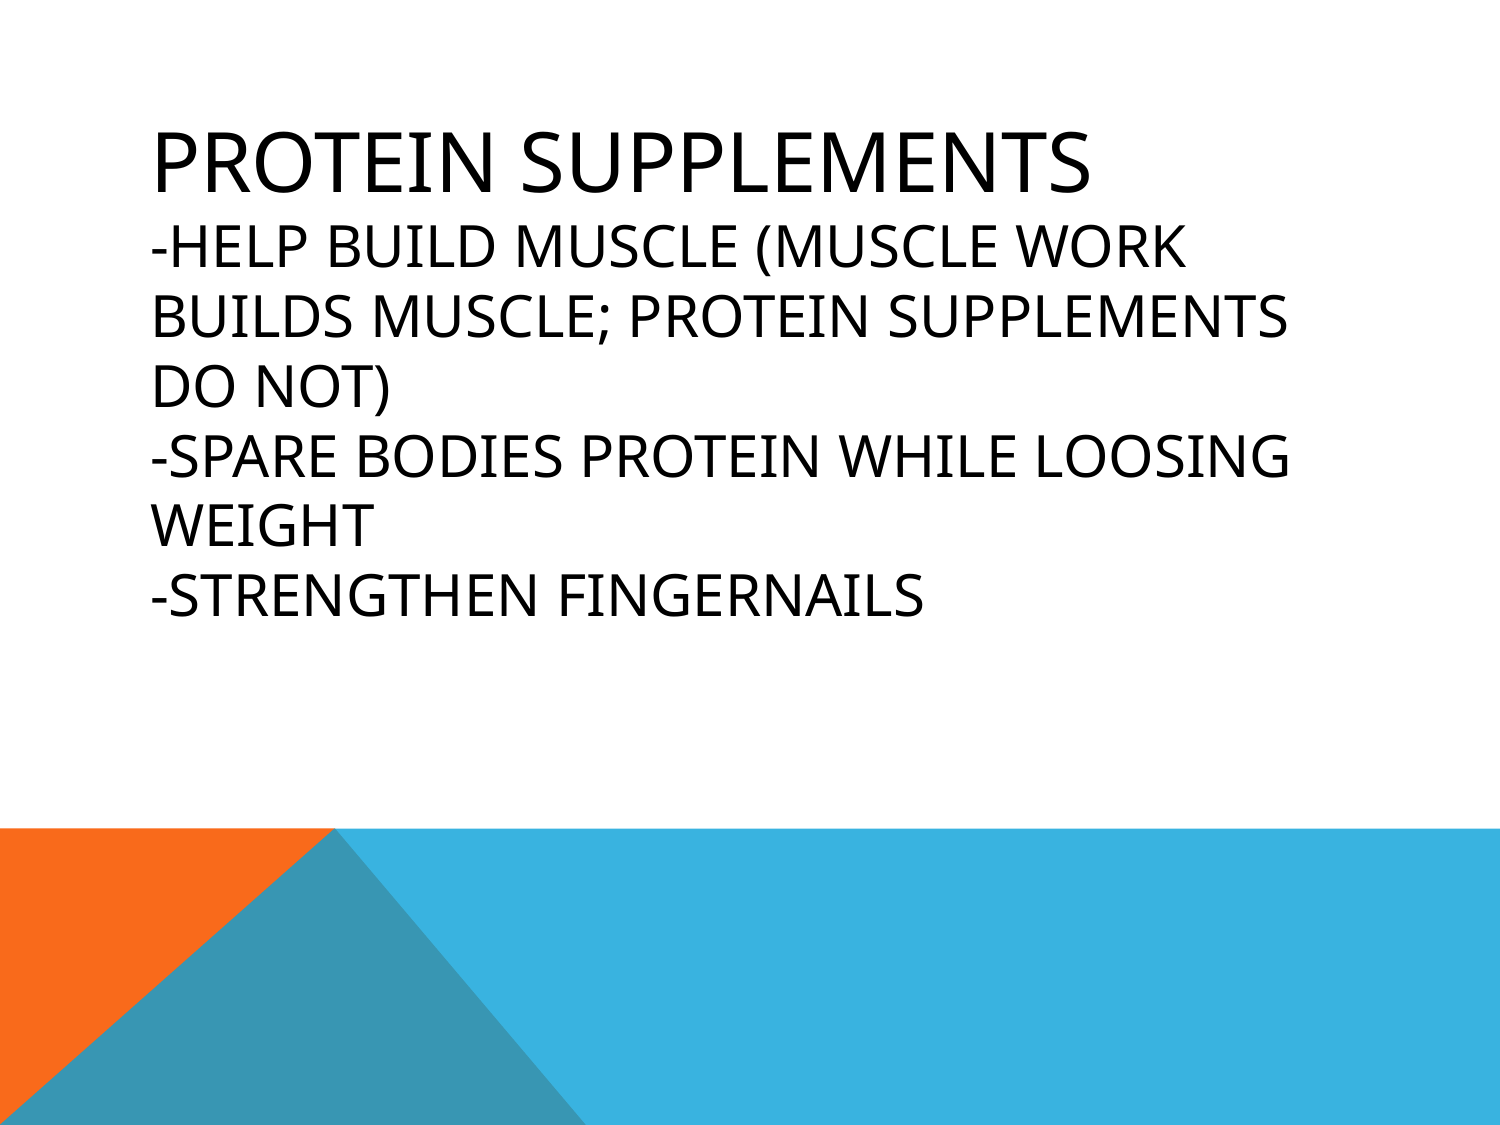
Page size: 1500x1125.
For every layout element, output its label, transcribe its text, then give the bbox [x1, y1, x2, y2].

title Protein supplements -Help build muscle (muscle work builds muscle; protein supplements do not) -spare bodies protein while loosing weight -strengthen fingernails [135, 60, 1369, 888]
